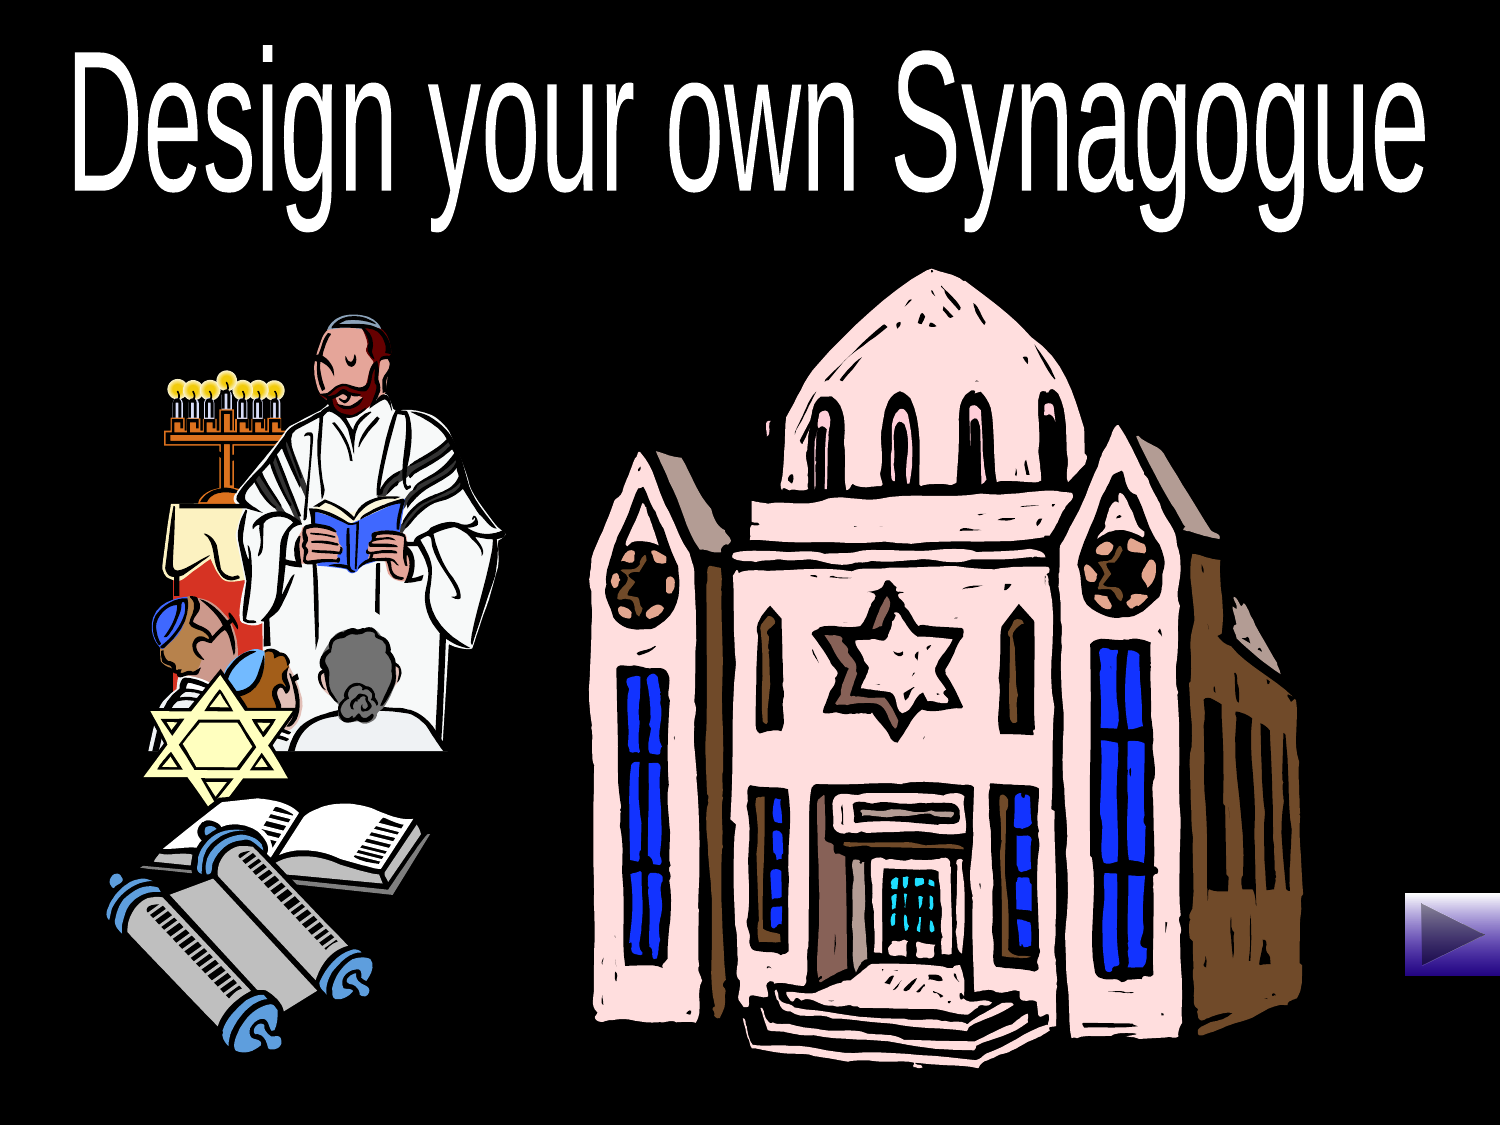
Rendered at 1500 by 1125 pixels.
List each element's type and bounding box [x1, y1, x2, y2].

picture [100, 314, 506, 1059]
text_box [1405, 893, 1500, 976]
picture [560, 231, 1328, 1086]
